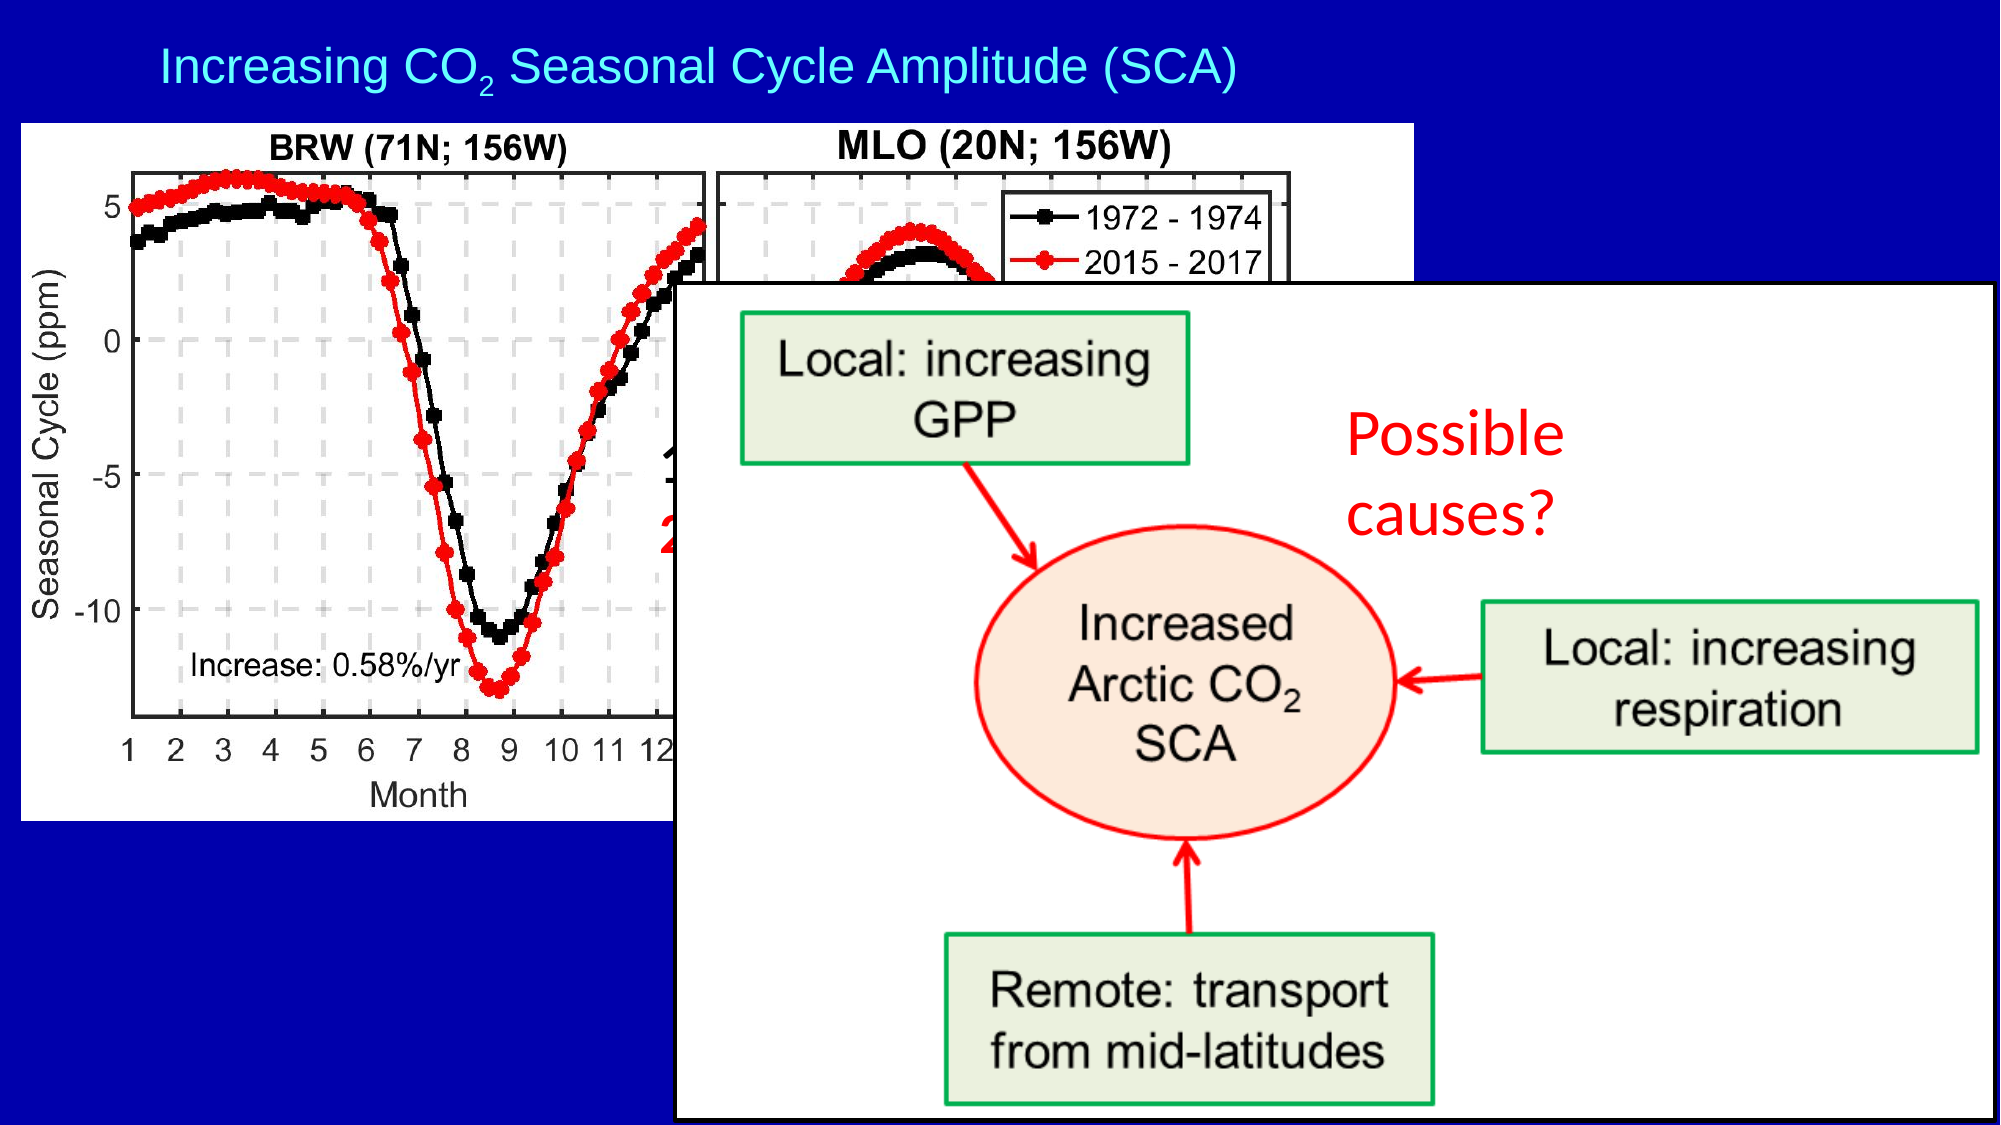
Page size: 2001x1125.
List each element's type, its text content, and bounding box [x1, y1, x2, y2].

picture [21, 123, 1994, 1119]
text_box Increasing CO2 Seasonal Cycle Amplitude (SCA) [137, 26, 1261, 110]
